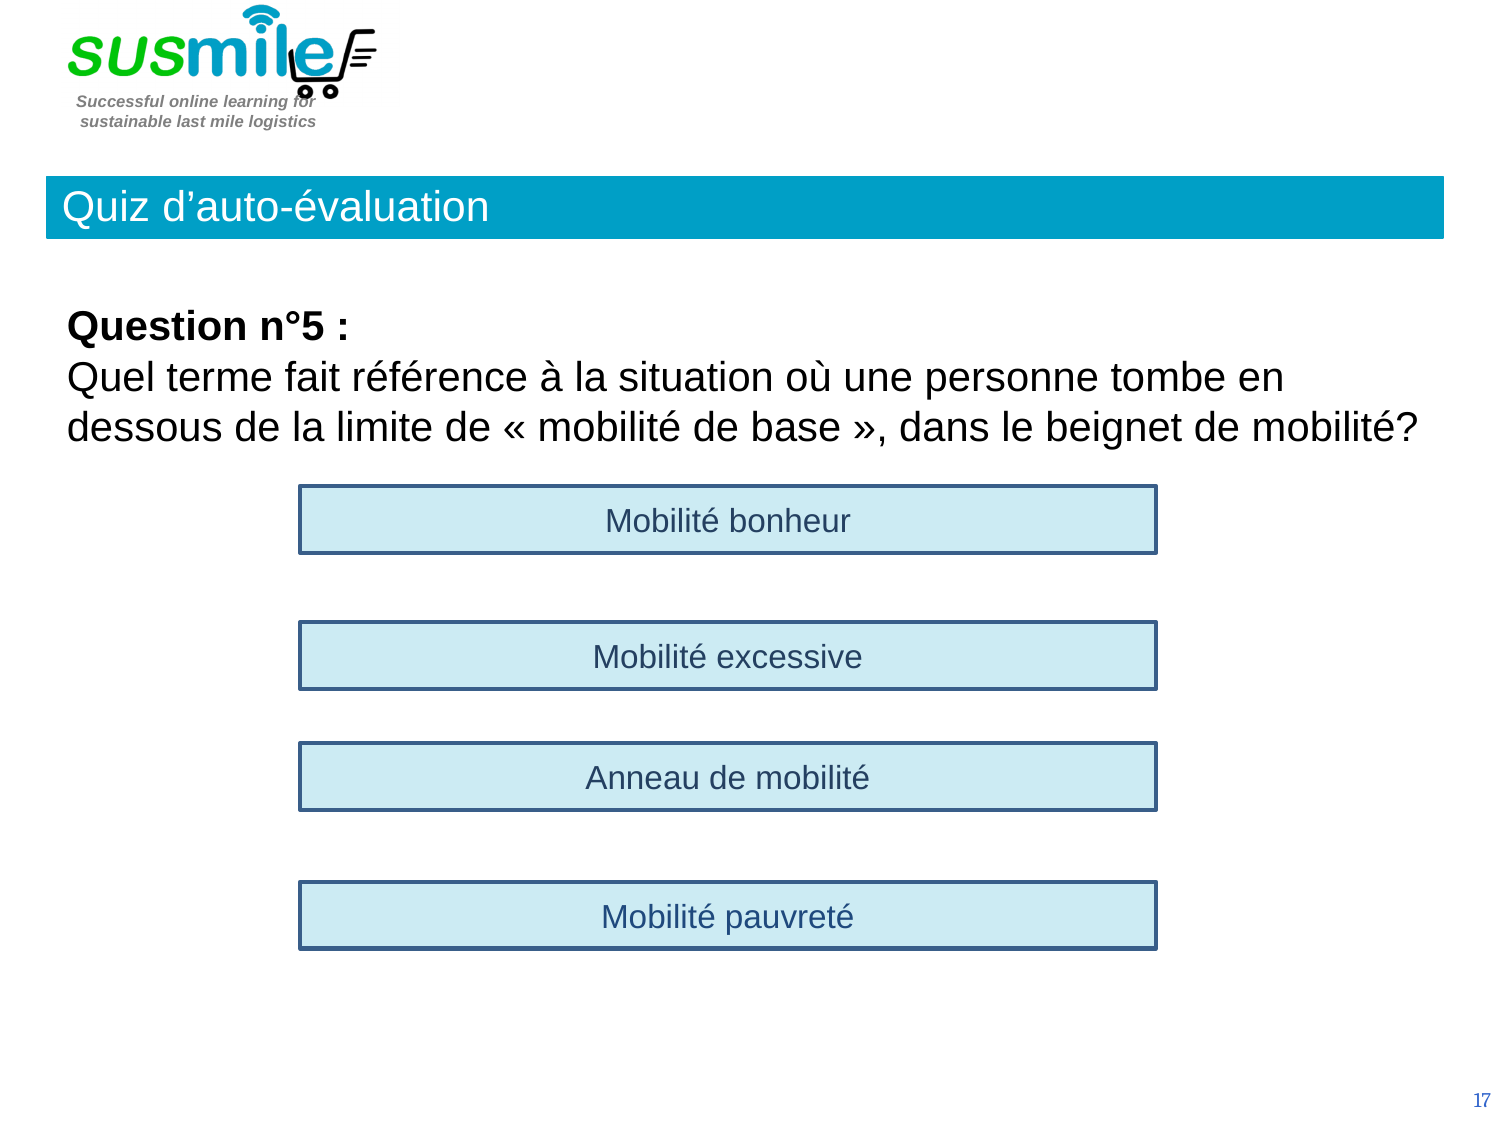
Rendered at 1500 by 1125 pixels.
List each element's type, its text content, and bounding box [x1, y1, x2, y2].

slide_number 17 [1156, 1069, 1500, 1125]
text_box Mobilité excessive [300, 622, 1156, 689]
picture [61, 0, 400, 107]
text_box Quiz d’auto-évaluation [46, 176, 1443, 238]
text_box Mobilité bonheur [300, 485, 1156, 553]
text_box Anneau de mobilité [300, 743, 1156, 810]
text_box Question n°5 : Quel terme fait référence à la situation où une personne tombe en dessous de la limite de « mobilité de base », dans le beignet de mobilité? [51, 291, 1448, 507]
text_box Mobilité pauvreté [300, 881, 1156, 949]
